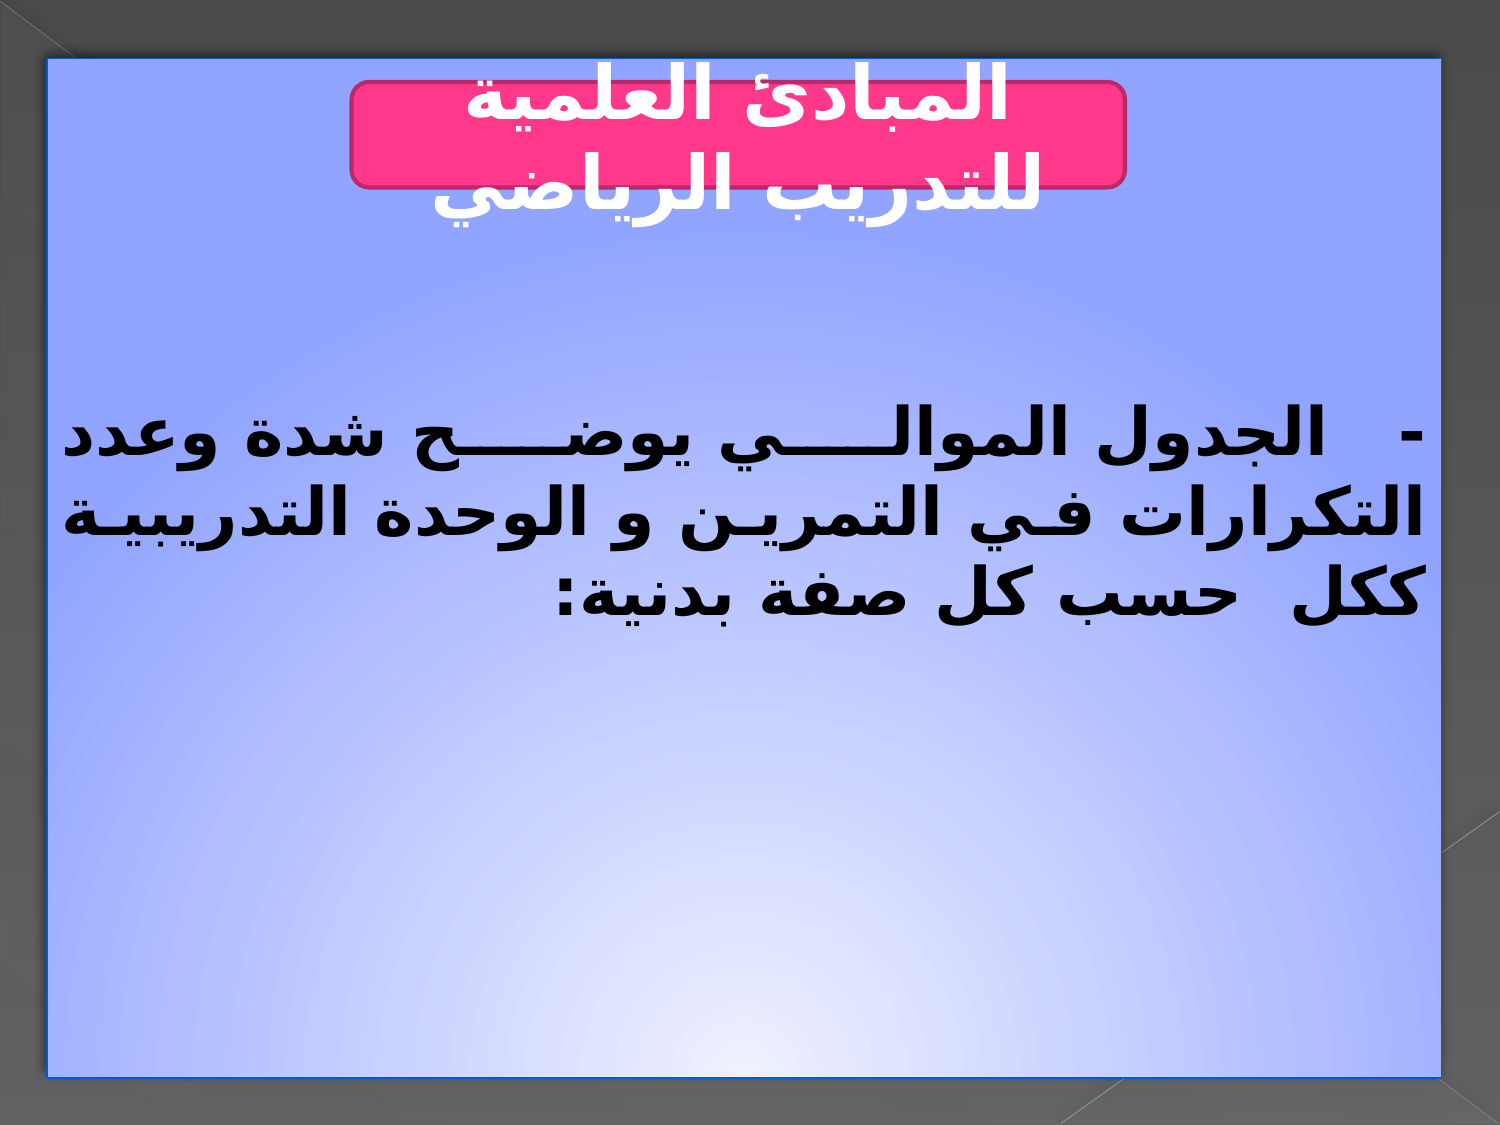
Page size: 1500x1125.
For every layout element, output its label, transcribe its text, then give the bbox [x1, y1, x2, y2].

text_box - الجدول الموالي يوضح شدة وعدد التكرارات في التمرين و الوحدة التدريبية ككل حسب كل صفة بدنية: [46, 58, 1442, 1079]
text_box المبادئ العلمية للتدريب الرياضي [349, 79, 1128, 190]
